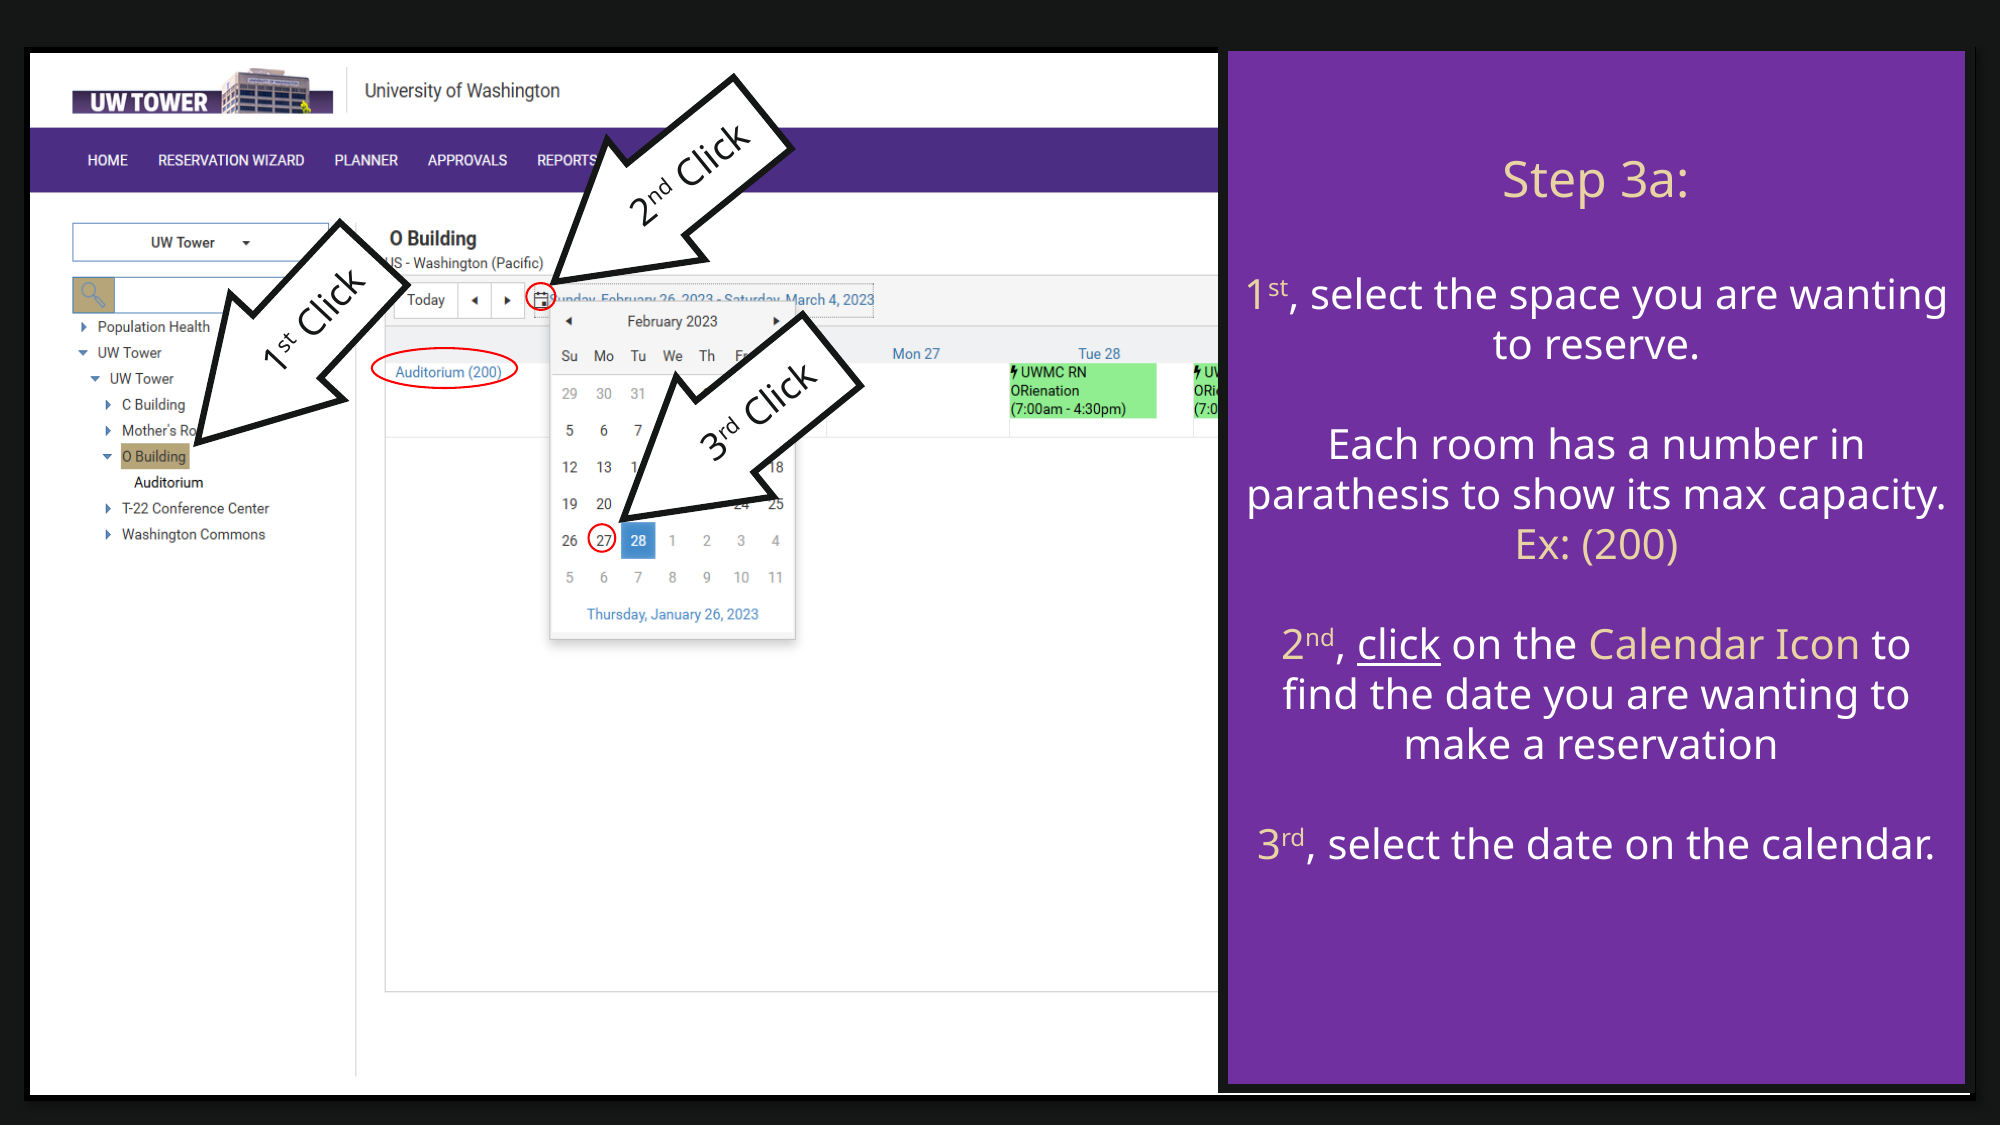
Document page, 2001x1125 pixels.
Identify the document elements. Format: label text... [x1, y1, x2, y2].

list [30, 52, 1970, 1095]
text_box Step 3a: 1st, select the space you are wanting to reserve. Each room has a number in parathesis to show its max capacity. Ex: (200) 2nd, click on the Calendar Icon to find the date you are wanting to make a reservation 3rd, select the date on the calendar. [1222, 46, 1971, 1090]
